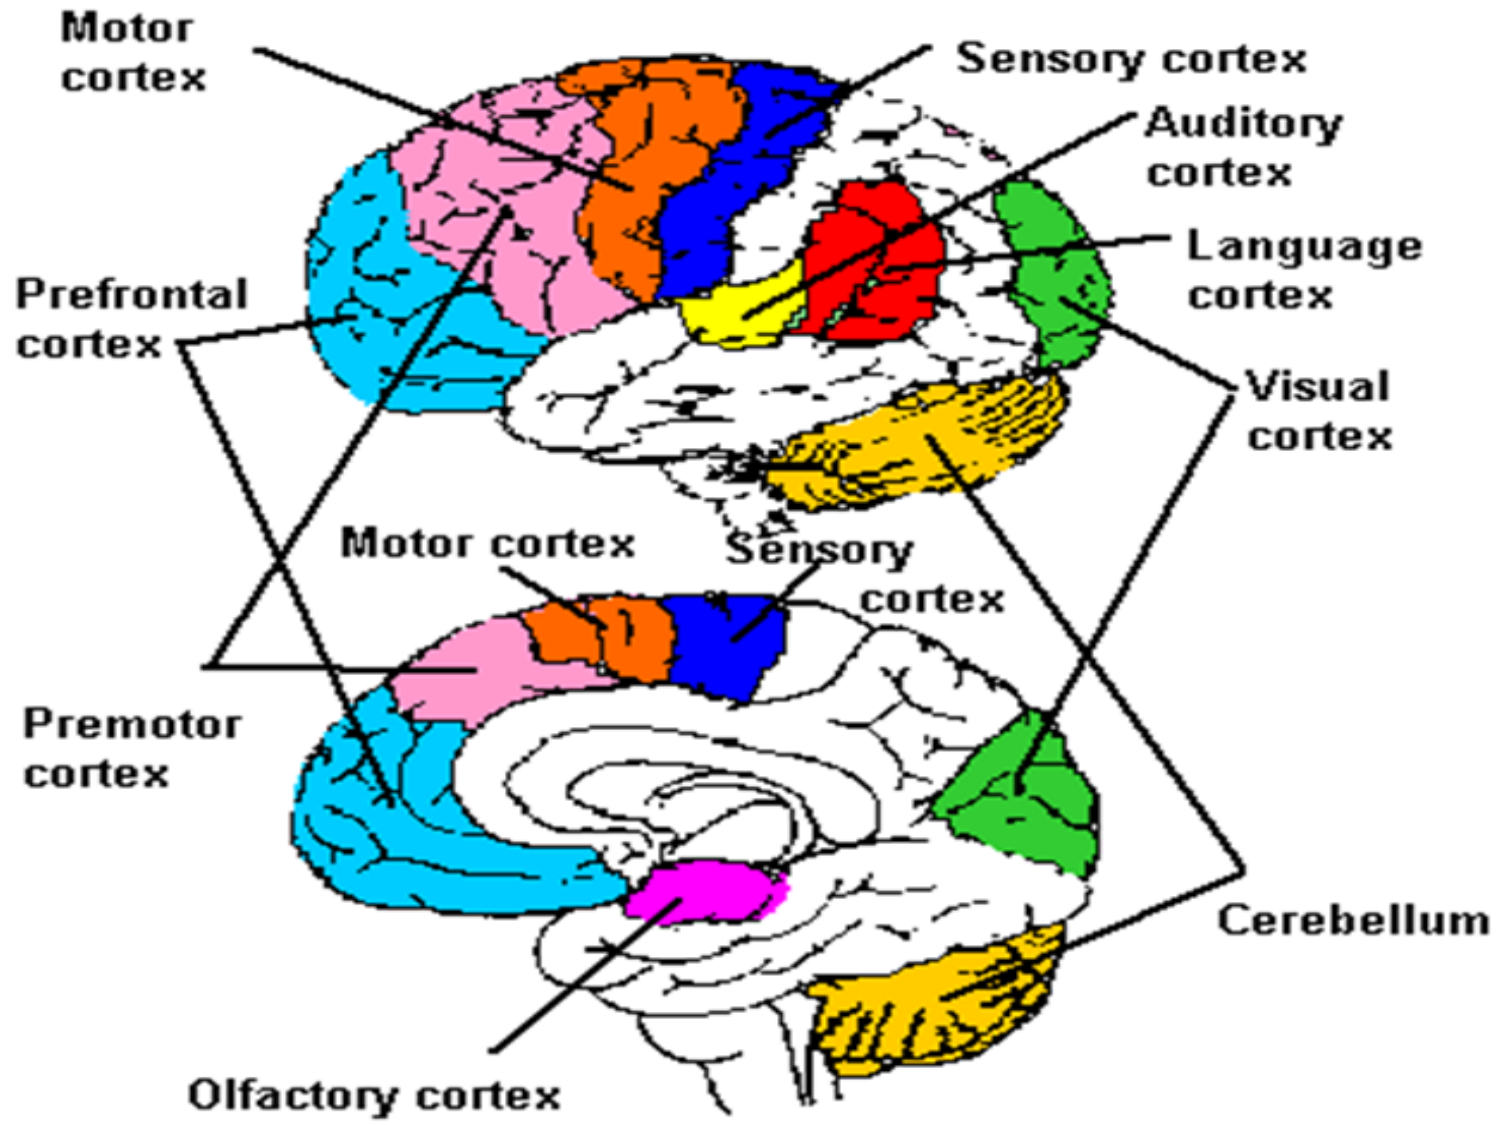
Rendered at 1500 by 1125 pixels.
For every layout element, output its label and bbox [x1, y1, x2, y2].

list [0, 0, 1500, 1125]
